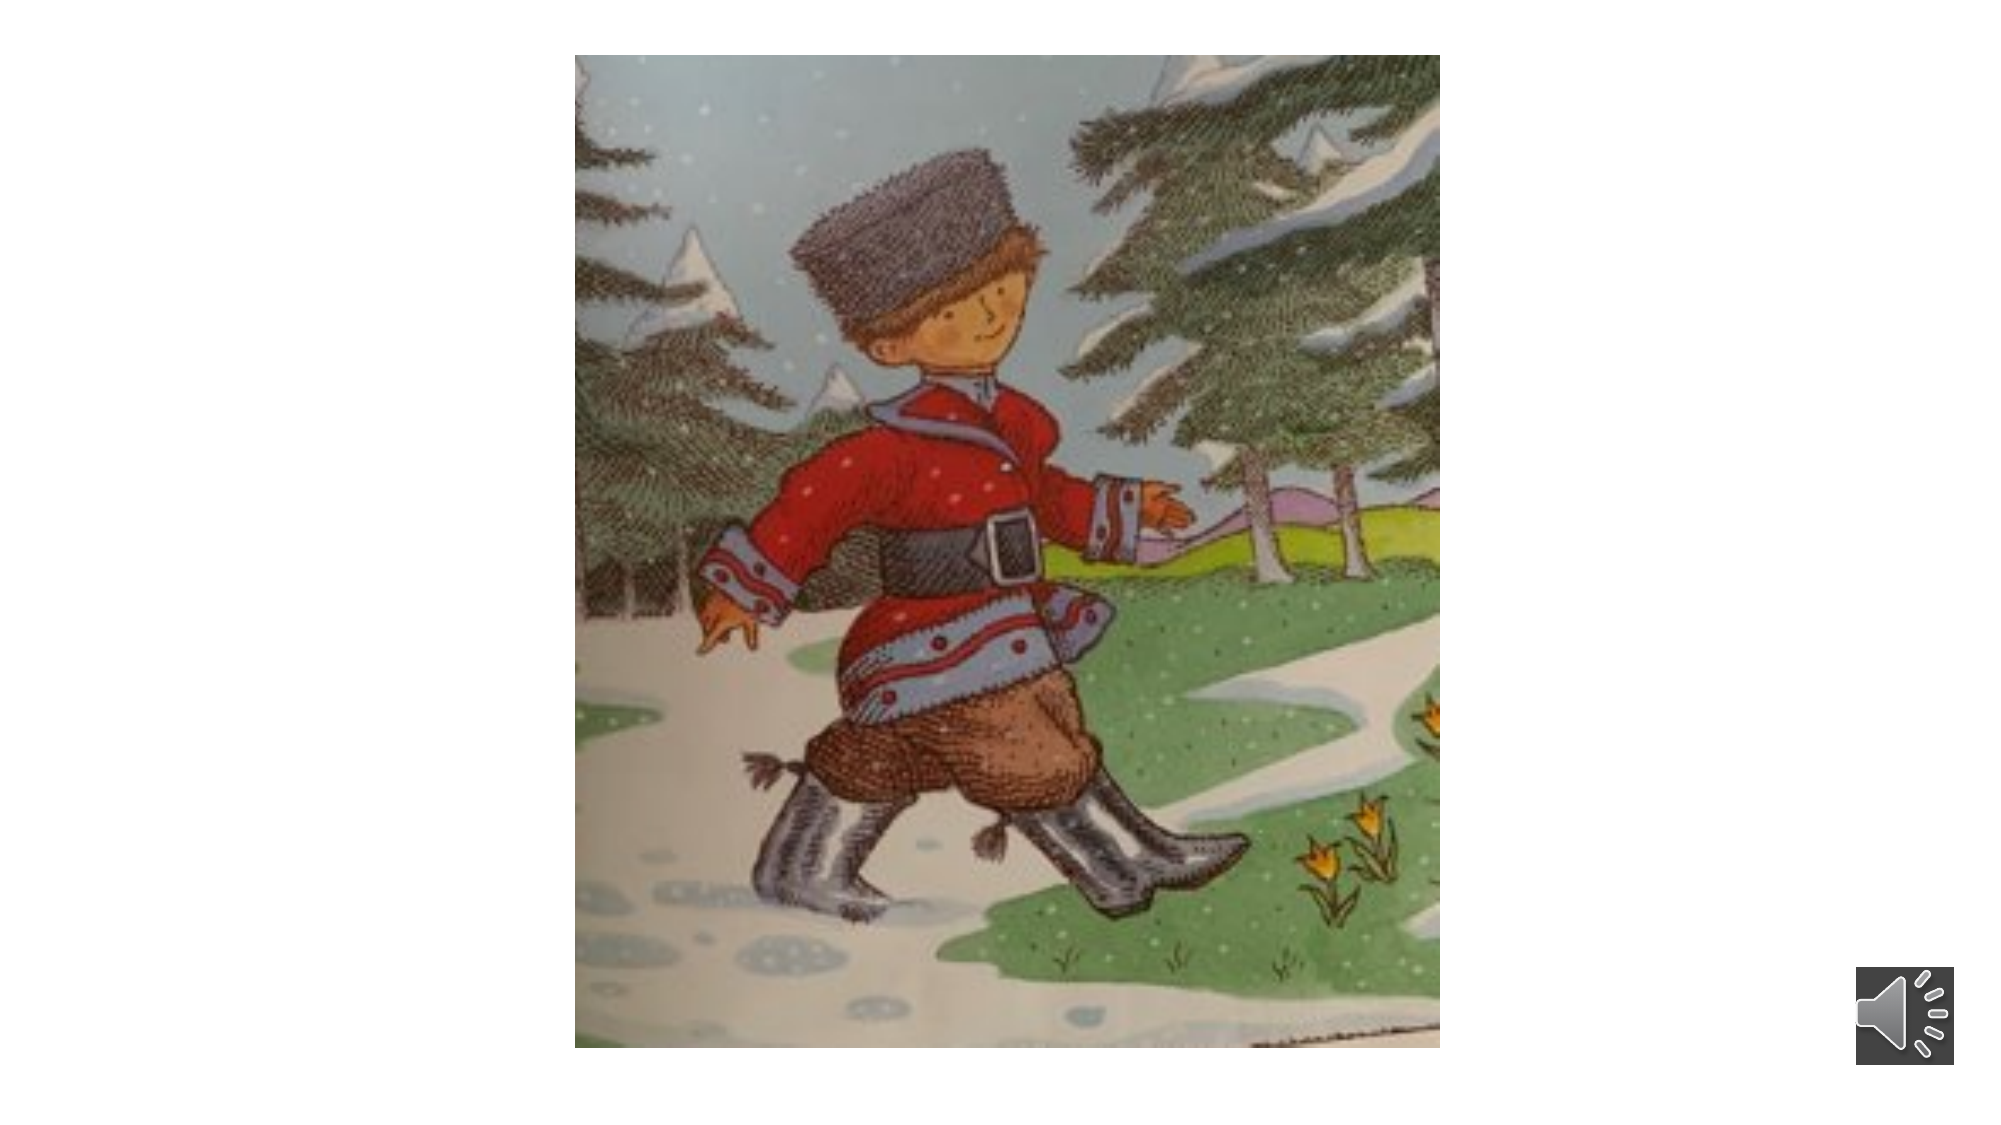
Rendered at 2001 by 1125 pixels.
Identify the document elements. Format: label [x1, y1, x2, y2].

picture [575, 55, 1440, 1048]
picture [1854, 966, 1955, 1067]
